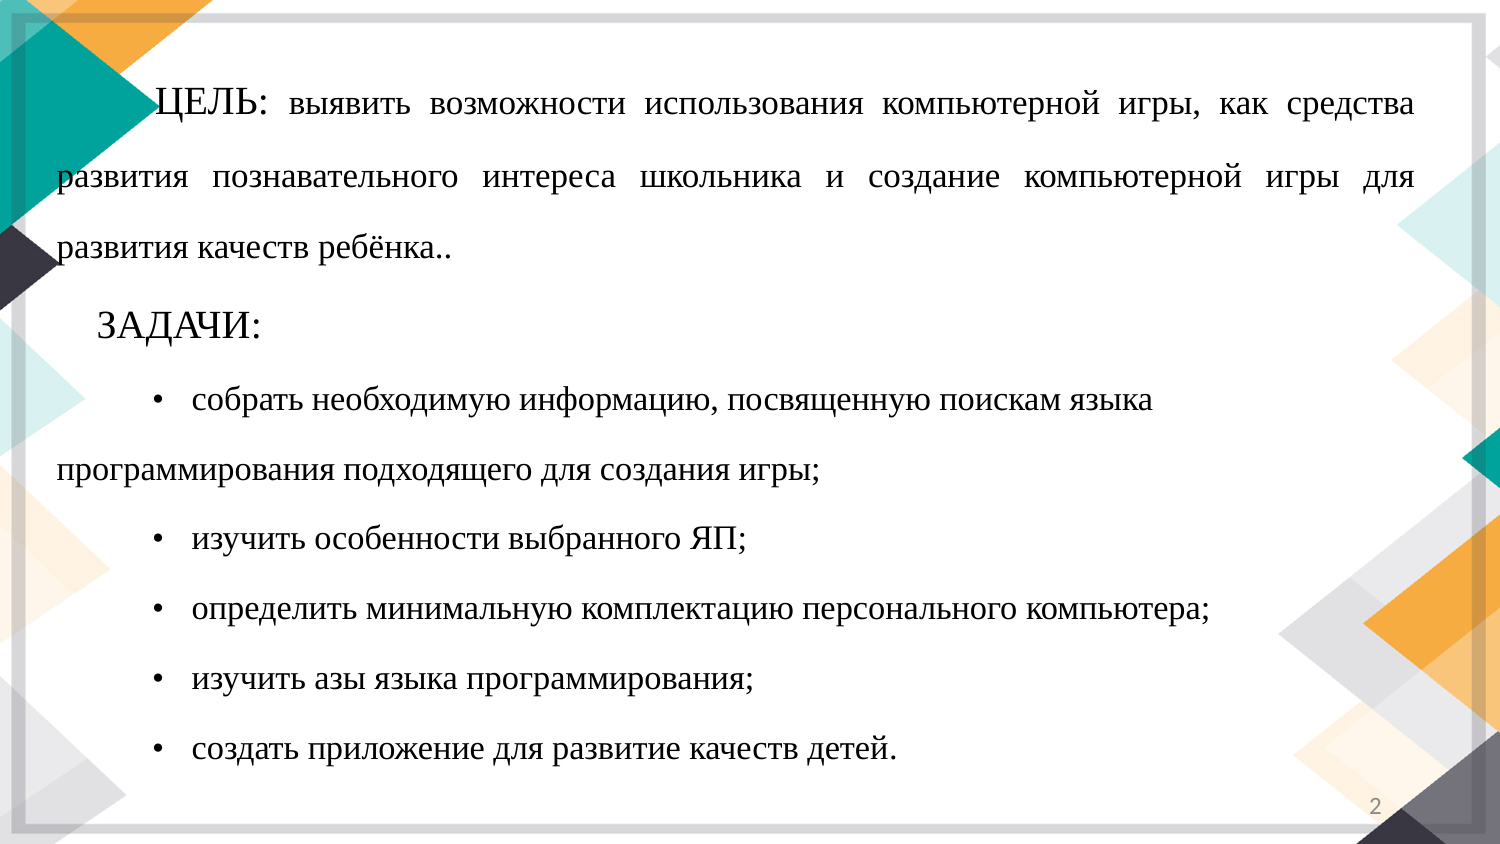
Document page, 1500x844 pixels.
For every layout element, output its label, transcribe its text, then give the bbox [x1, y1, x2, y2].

slide_number 2 [1059, 782, 1397, 827]
list ЦЕЛЬ: выявить возможности использования компьютерной игры, как средства развития познавательного интереса школьника и создание компьютерной игры для развития качеств ребёнка.. ЗАДАЧИ: • собрать необходимую информацию, посвященную поискам языка программирования подходящего для создания игры; • изучить особенности выбранного ЯП; • определить минимальную комплектацию персонального компьютера; • изучить азы языка программирования; • создать приложение для развитие качеств детей. [41, 34, 1431, 790]
picture [0, 0, 1500, 844]
